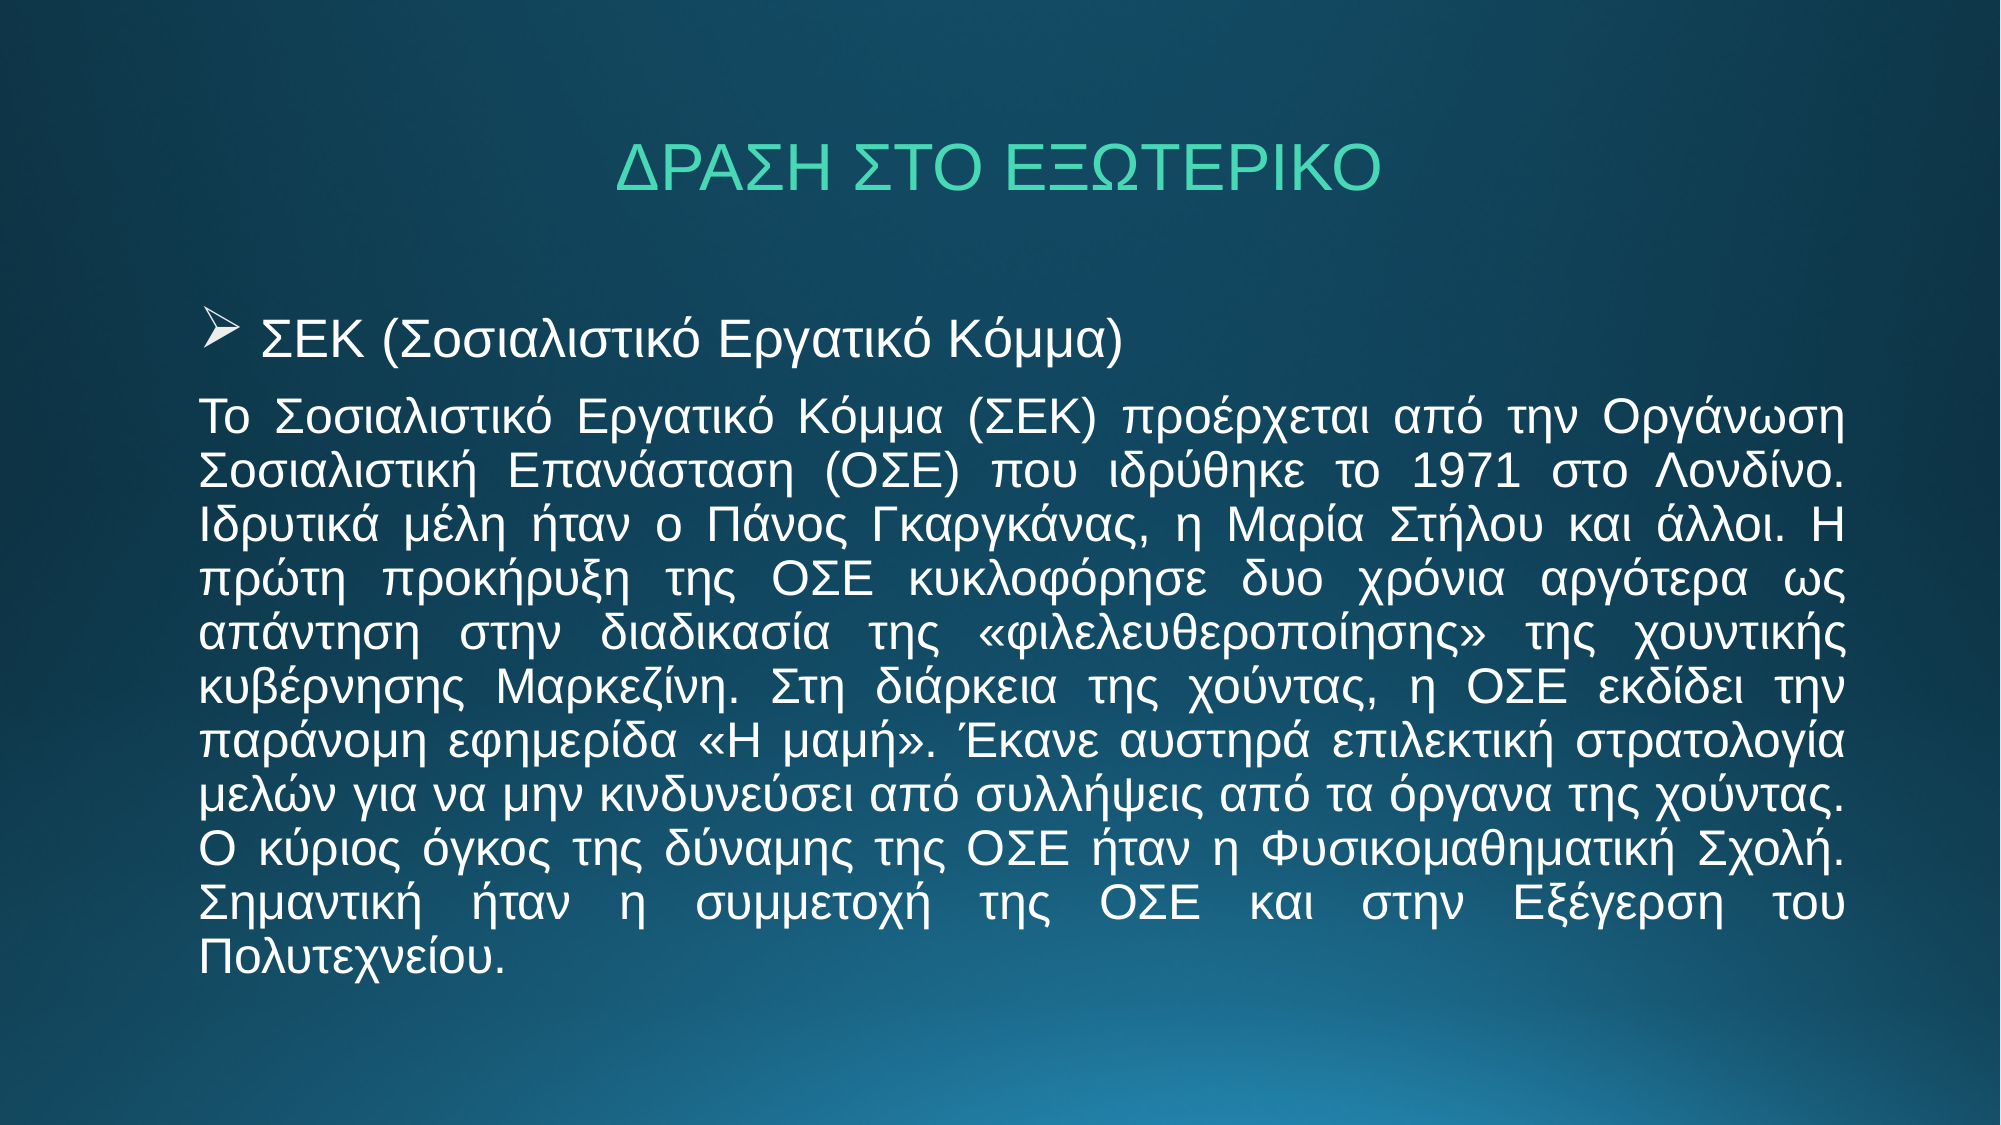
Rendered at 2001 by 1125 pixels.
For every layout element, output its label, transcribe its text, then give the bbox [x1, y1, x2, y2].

picture [0, 0, 2001, 1125]
list ΣΕΚ (Σοσιαλιστικό Εργατικό Κόμμα) Το Σοσιαλιστικό Εργατικό Κόμμα (ΣΕΚ) προέρχεται από την Οργάνωση Σοσιαλιστική Επανάσταση (ΟΣΕ) που ιδρύθηκε το 1971 στο Λονδίνο. Ιδρυτικά μέλη ήταν ο Πάνος Γκαργκάνας, η Μαρία Στήλου και άλλοι. Η πρώτη προκήρυξη της ΟΣΕ κυκλοφόρησε δυο χρόνια αργότερα ως απάντηση στην διαδικασία της «φιλελευθεροποίησης» της χουντικής κυβέρνησης Μαρκεζίνη. Στη διάρκεια της χούντας, η ΟΣΕ εκδίδει την παράνομη εφημερίδα «Η μαμή». Έκανε αυστηρά επιλεκτική στρατολογία μελών για να μην κινδυνεύσει από συλλήψεις από τα όργανα της χούντας. Ο κύριος όγκος της δύναμης της ΟΣΕ ήταν η Φυσικομαθηματική Σχολή. Σημαντική ήταν η συμμετοχή της ΟΣΕ και στην Εξέγερση του Πολυτεχνείου. [183, 299, 1863, 1014]
title ΔΡΑΣΗ ΣΤΟ ΕΞΩΤΕΡΙΚΟ [137, 59, 1863, 278]
